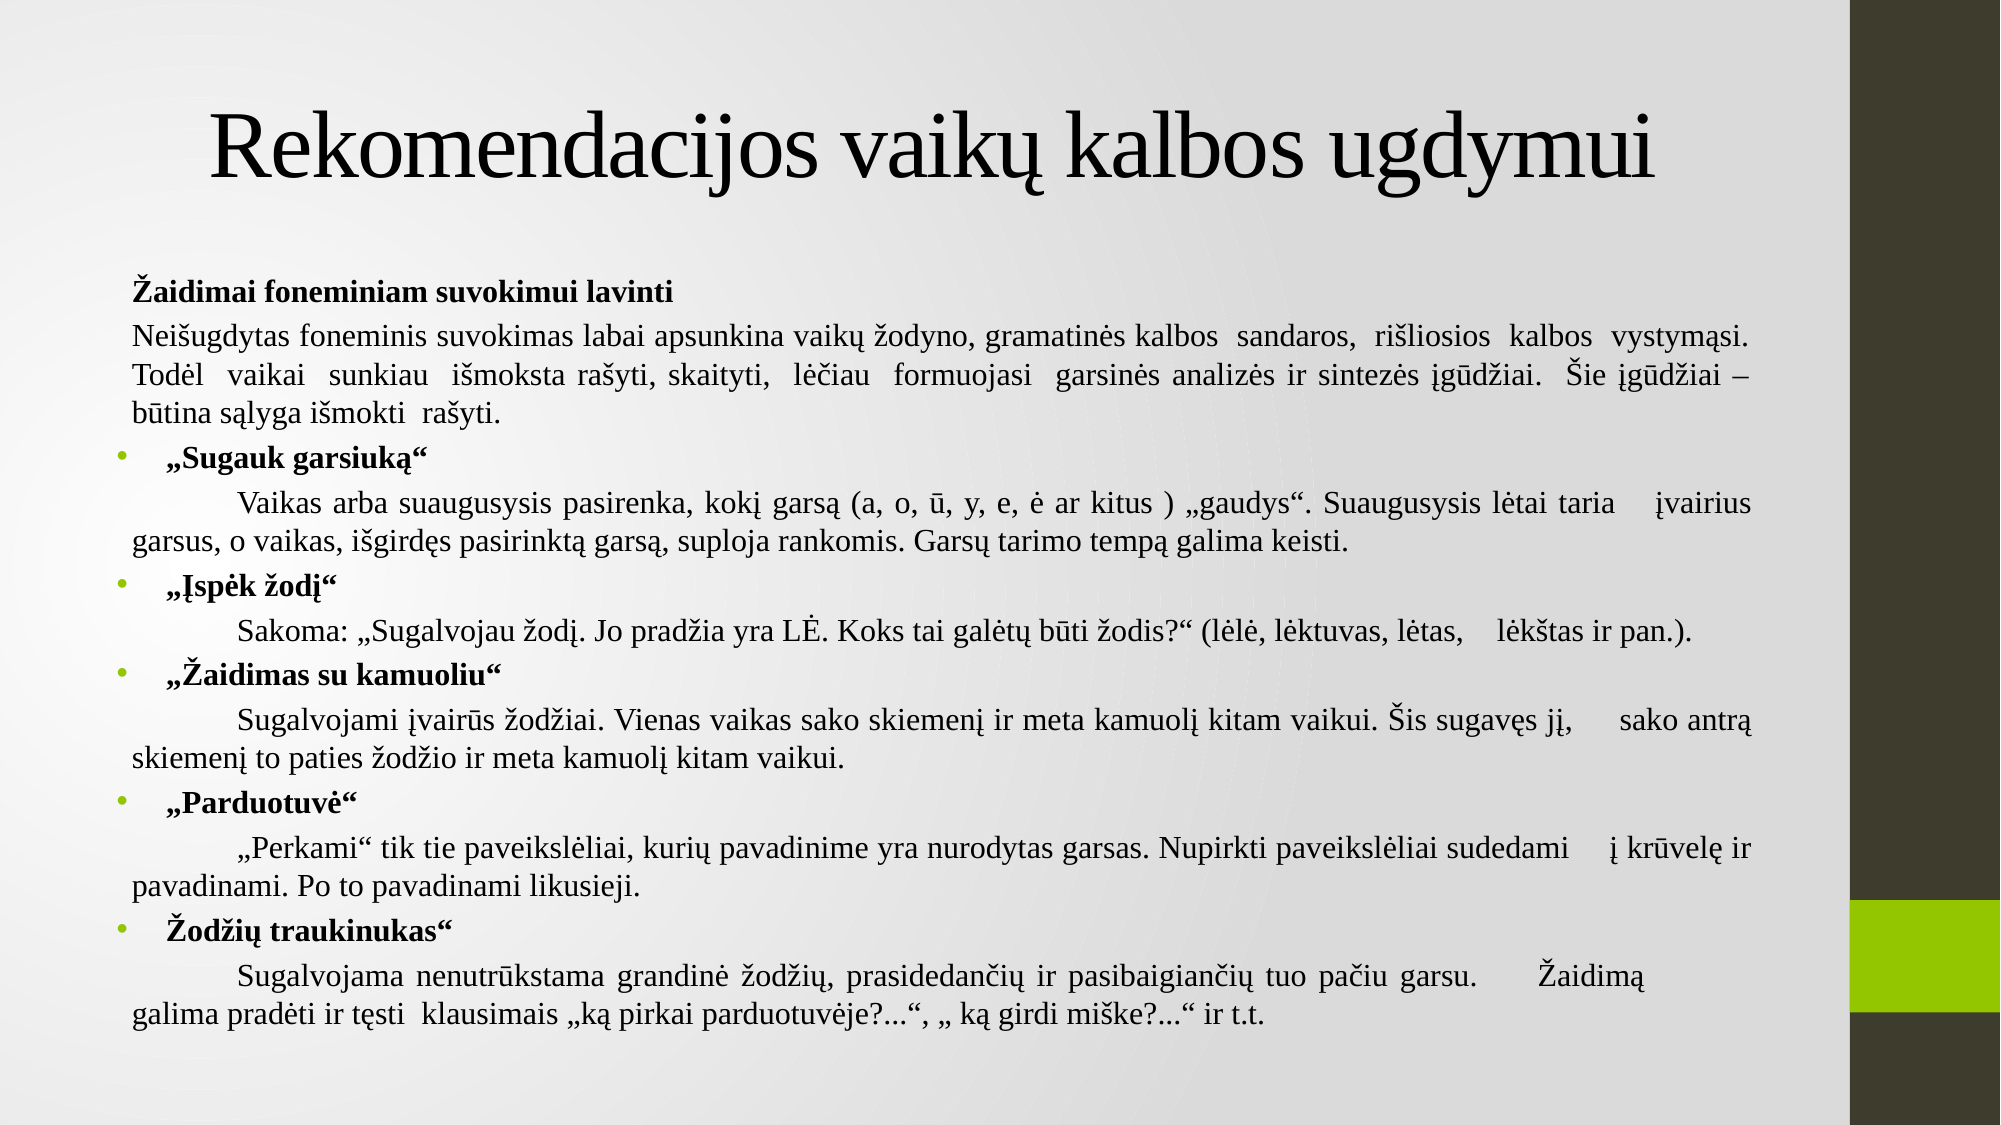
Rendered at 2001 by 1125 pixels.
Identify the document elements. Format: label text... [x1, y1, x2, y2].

title Rekomendacijos vaikų kalbos ugdymui [99, 45, 1767, 233]
list Žaidimai foneminiam suvokimui lavinti Neišugdytas foneminis suvokimas labai apsunkina vaikų žodyno, gramatinės kalbos sandaros, rišliosios kalbos vystymąsi. Todėl vaikai sunkiau išmoksta rašyti, skaityti, lėčiau formuojasi garsinės analizės ir sintezės įgūdžiai. Šie įgūdžiai – būtina sąlyga išmokti rašyti. „Sugauk garsiuką“ Vaikas arba suaugusysis pasirenka, kokį garsą (a, o, ū, y, e, ė ar kitus ) „gaudys“. Suaugusysis lėtai taria įvairius garsus, o vaikas, išgirdęs pasirinktą garsą, suploja rankomis. Garsų tarimo tempą galima keisti. „Įspėk žodį“ Sakoma: „Sugalvojau žodį. Jo pradžia yra LĖ. Koks tai galėtų būti žodis?“ (lėlė, lėktuvas, lėtas, lėkštas ir pan.). „Žaidimas su kamuoliu“ Sugalvojami įvairūs žodžiai. Vienas vaikas sako skiemenį ir meta kamuolį kitam vaikui. Šis sugavęs jį, sako antrą skiemenį to paties žodžio ir meta kamuolį kitam vaikui. „Parduotuvė“ „Perkami“ tik tie paveikslėliai, kurių pavadinime yra nurodytas garsas. Nupirkti paveikslėliai sudedami į krūvelę ir pavadinami. Po to pavadinami likusieji. Žodžių traukinukas“ Sugalvojama nenutrūkstama grandinė žodžių, prasidedančių ir pasibaigiančių tuo pačiu garsu. Žaidimą galima pradėti ir tęsti klausimais „ką pirkai parduotuvėje?...“, „ ką girdi miške?...“ ir t.t. [99, 262, 1767, 1050]
